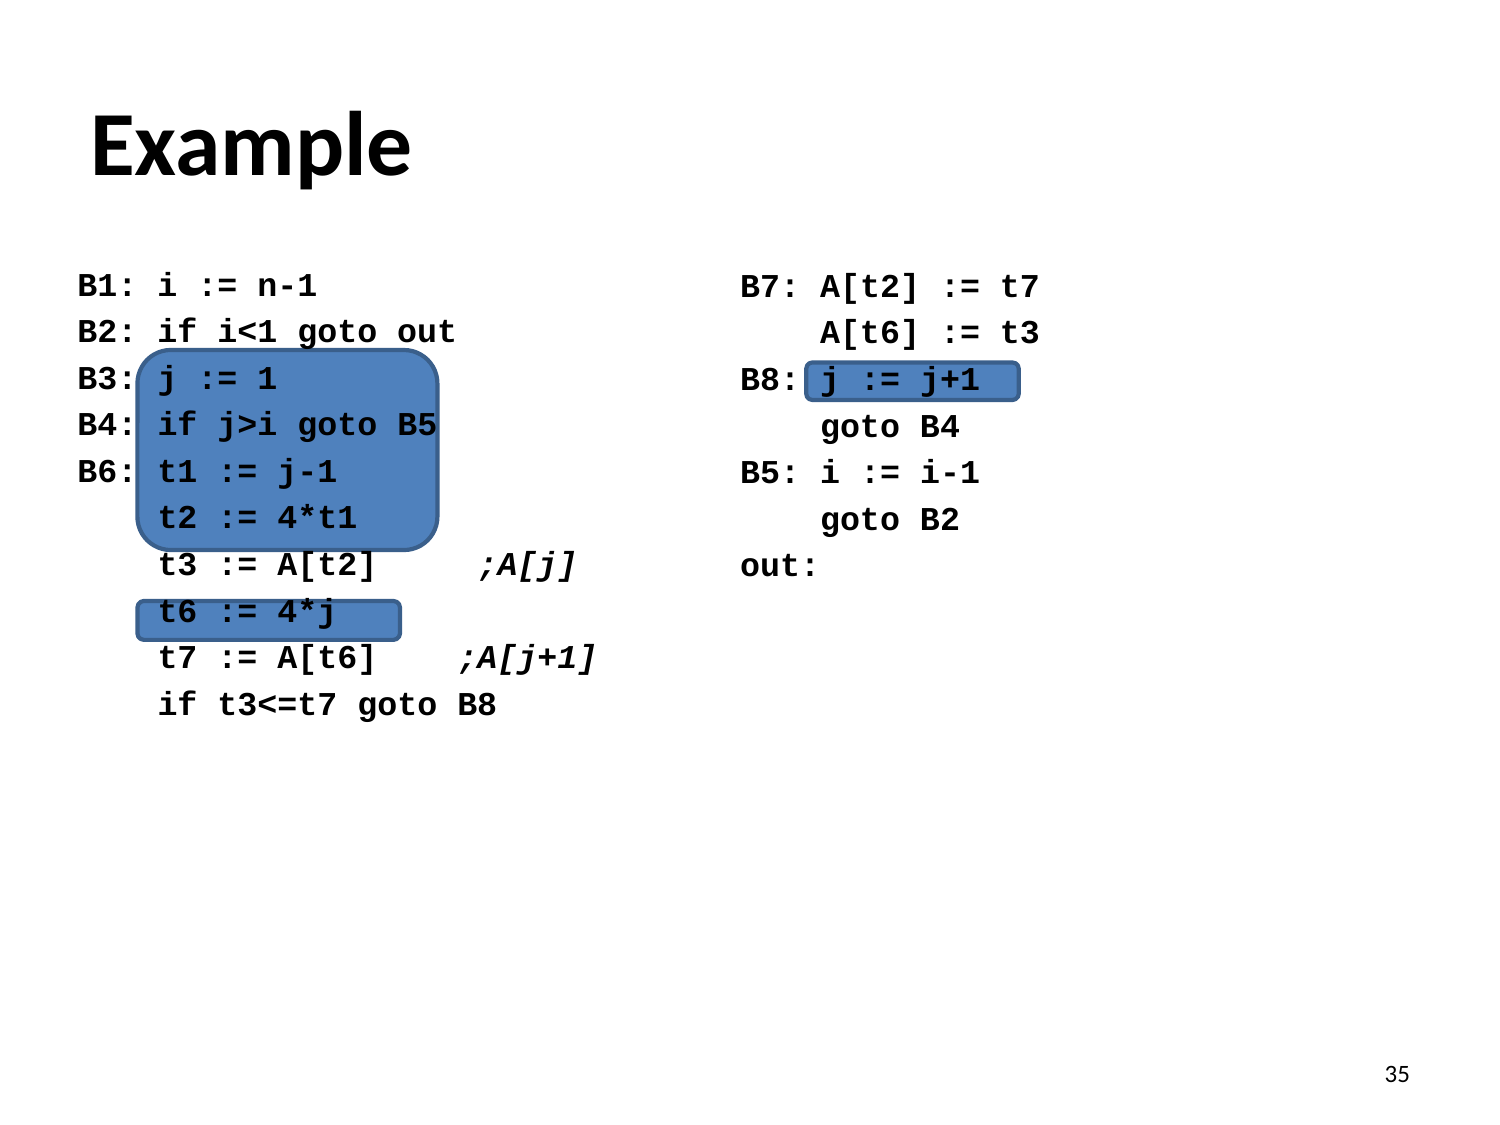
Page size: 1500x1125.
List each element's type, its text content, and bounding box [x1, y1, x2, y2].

title Example [75, 45, 1425, 233]
list B1: i := n-1 B2: if i<1 goto out B3: j := 1 B4: if j>i goto B5 B6: t1 := j-1 t2 := 4*t1 t3 := A[t2] ;A[j] t6 := 4*j t7 := A[t6] ;A[j+1] if t3<=t7 goto B8 [62, 255, 726, 1073]
slide_number 35 [1074, 1042, 1425, 1103]
list B7: A[t2] := t7 A[t6] := t3 B8: j := j+1 goto B4 B5: i := i-1 goto B2 out: [725, 256, 1413, 1074]
